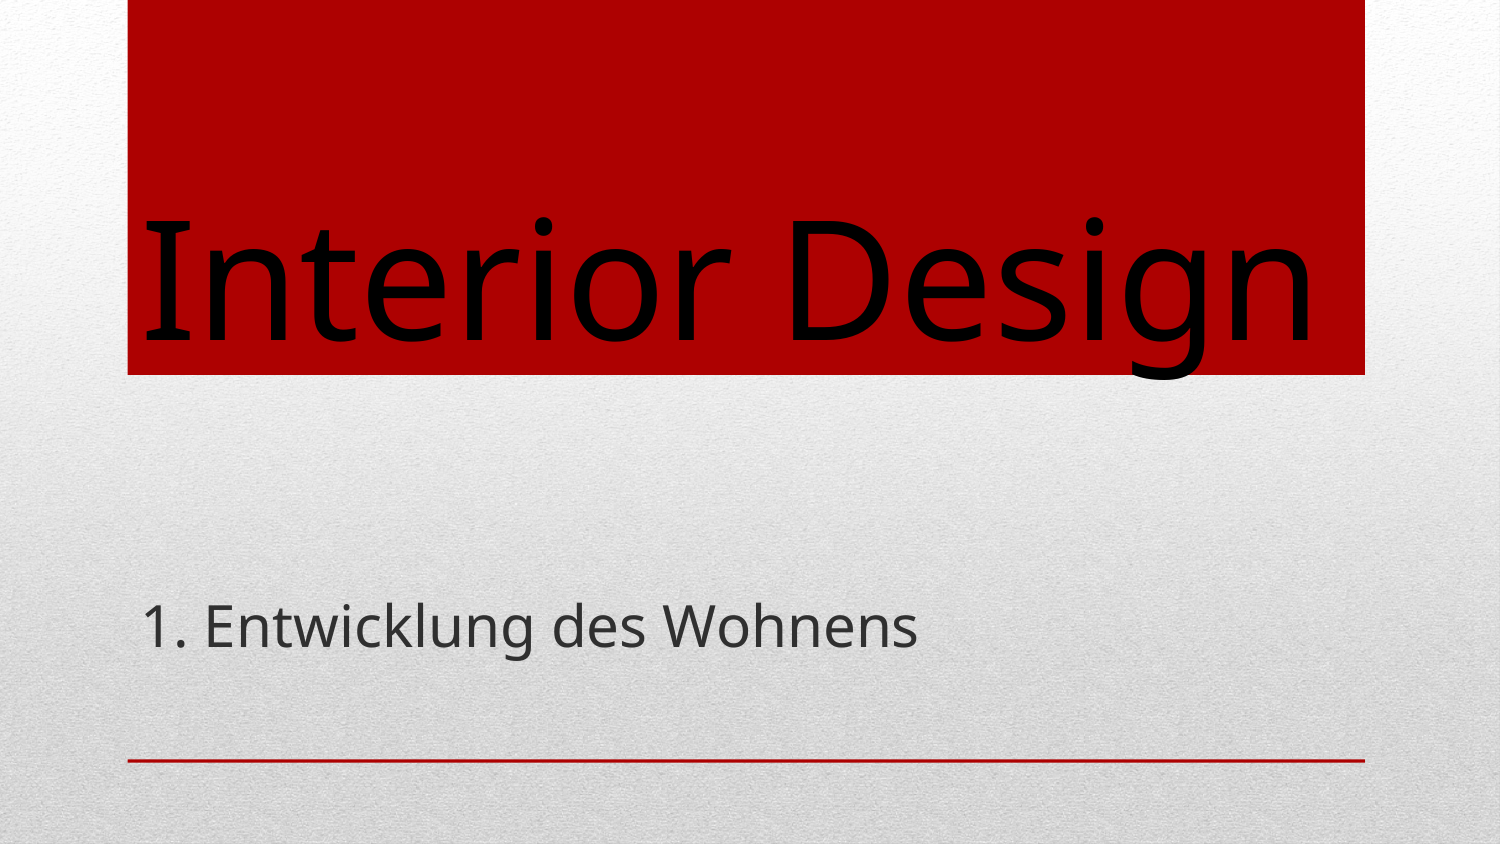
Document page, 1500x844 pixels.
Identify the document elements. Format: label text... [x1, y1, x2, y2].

title Interior Design [125, 393, 1363, 582]
subtitle 1. Entwicklung des Wohnens [125, 581, 1250, 704]
